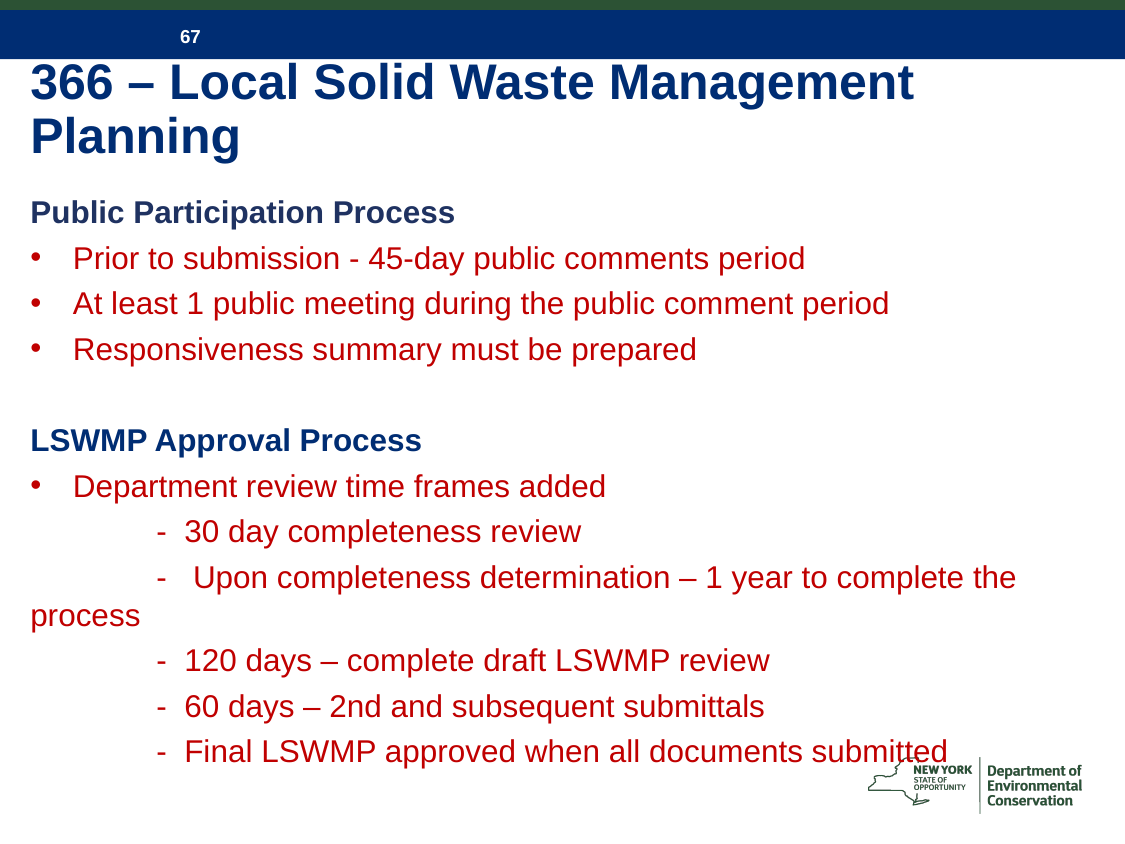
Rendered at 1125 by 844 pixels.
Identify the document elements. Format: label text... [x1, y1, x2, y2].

picture [868, 776, 1082, 814]
list Public Participation Process Prior to submission - 45-day public comments period At least 1 public meeting during the public comment period Responsiveness summary must be prepared LSWMP Approval Process Department review time frames added - 30 day completeness review - Upon completeness determination – 1 year to complete the process - 120 days – complete draft LSWMP review - 60 days – 2nd and subsequent submittals - Final LSWMP approved when all documents submitted [30, 192, 1090, 776]
title 366 – Local Solid Waste Management Planning [30, 52, 1090, 168]
